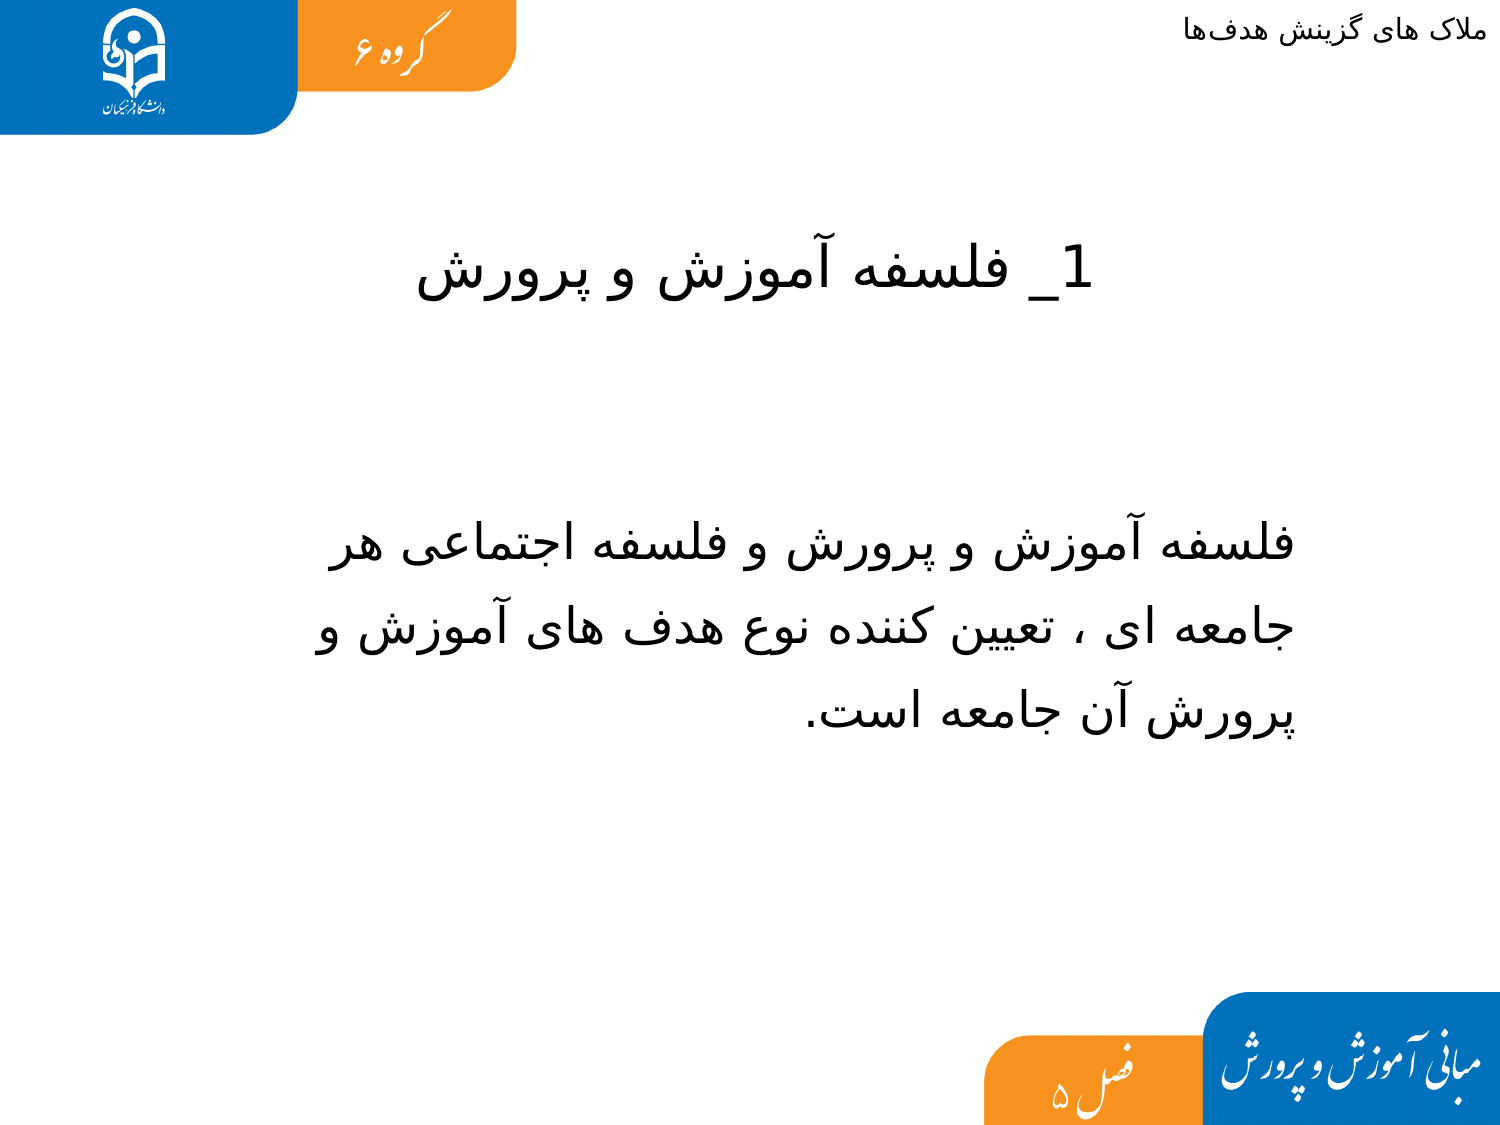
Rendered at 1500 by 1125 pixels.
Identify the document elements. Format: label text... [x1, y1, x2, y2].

text_box ملاک های گزینش هدف ها [1127, 2, 1500, 53]
picture [0, 0, 1500, 1125]
text_box 1_ فلسفه آموزش و پرورش [366, 221, 1134, 306]
subtitle فلسفه آموزش و پرورش و فلسفه اجتماعی هر جامعه ای ، تعیین کننده نوع هدف های آموزش و پرورش آن جامعه است. [187, 478, 1313, 788]
